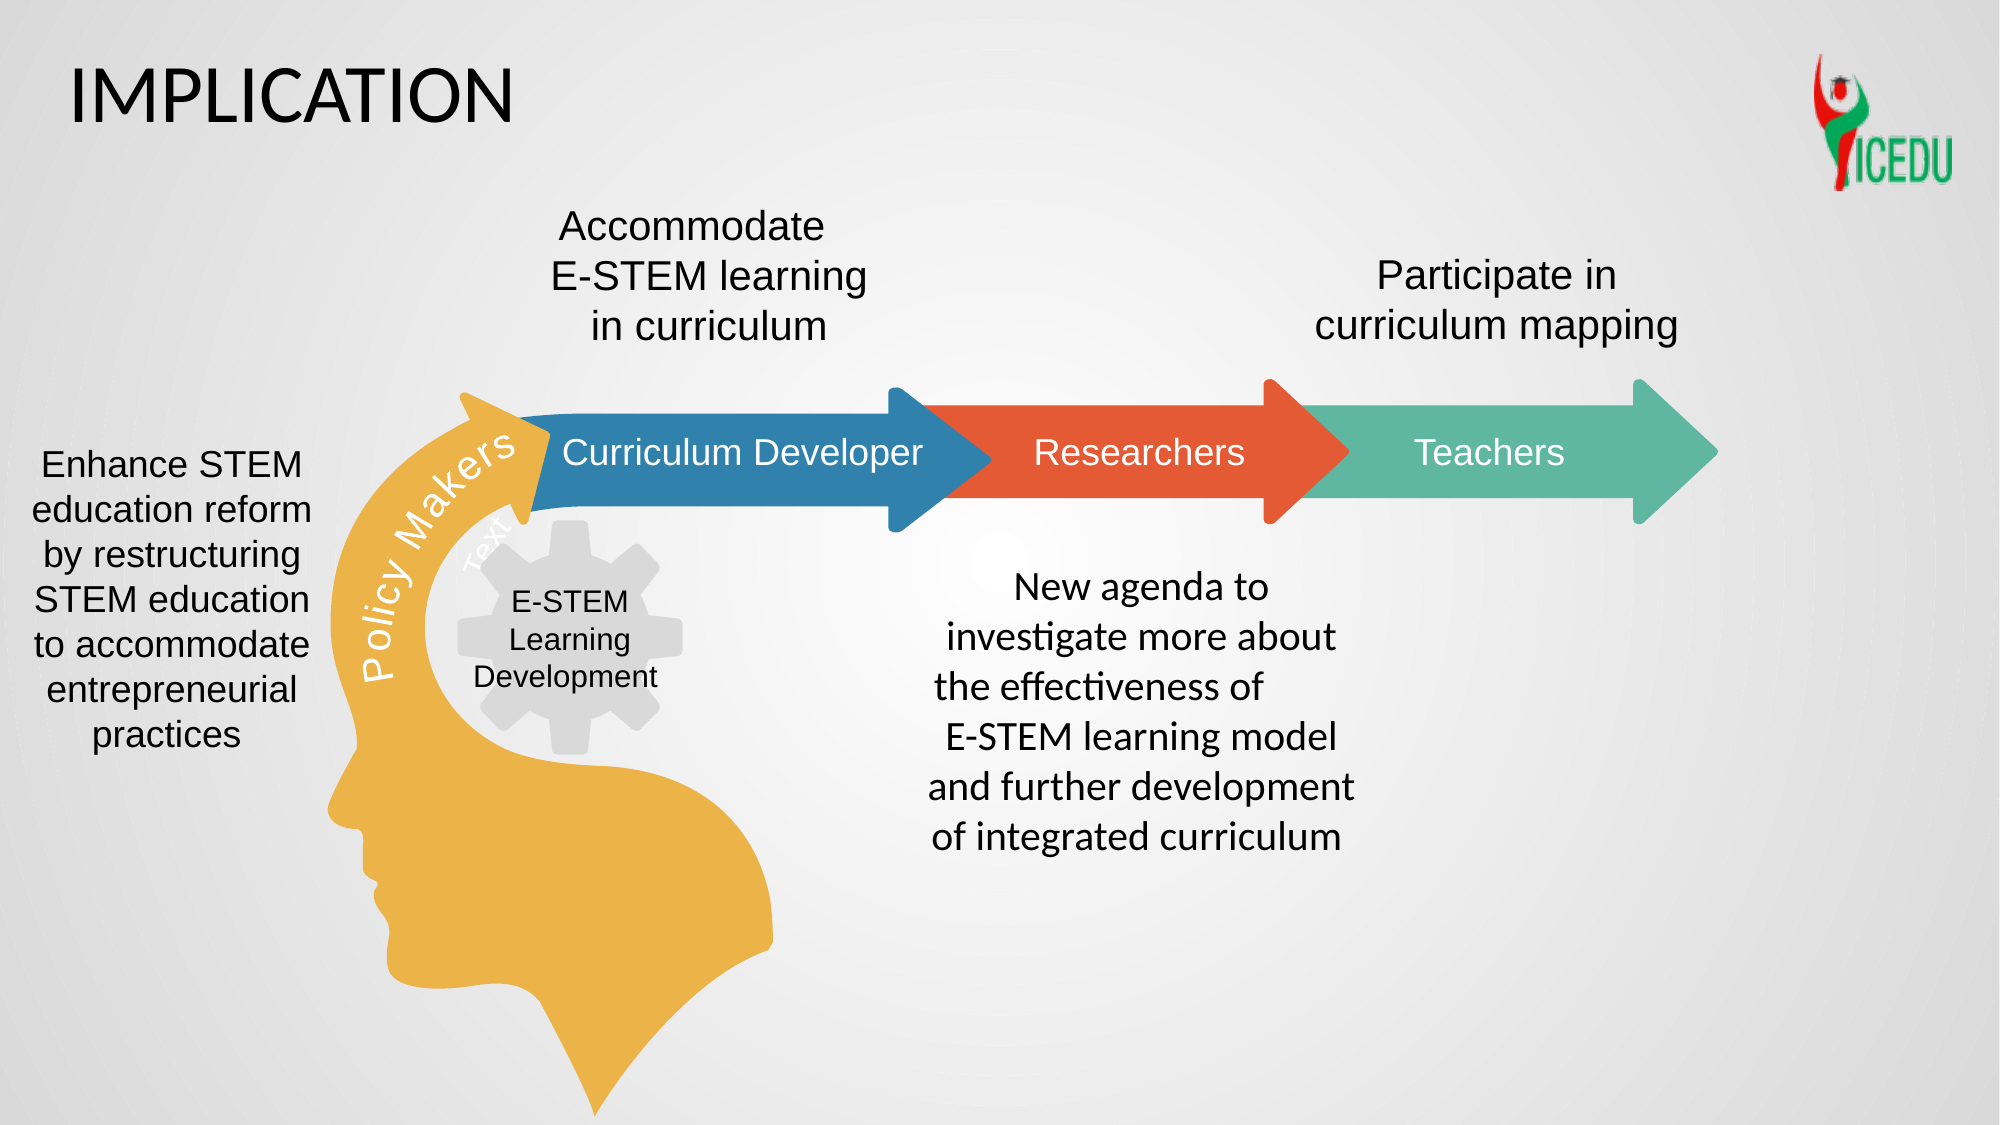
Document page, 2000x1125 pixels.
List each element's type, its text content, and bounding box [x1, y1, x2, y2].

text_box [327, 431, 773, 1117]
text_box Enhance STEM education reform by restructuring STEM education to accommodate entrepreneurial practices [12, 432, 332, 762]
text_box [454, 385, 993, 535]
text_box E-STEM Learning Development [457, 544, 683, 755]
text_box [1353, 377, 1719, 527]
text_box Accommodate E-STEM learning in curriculum [525, 191, 894, 357]
text_box Participate in curriculum mapping [1274, 240, 1720, 356]
picture [1814, 54, 1952, 191]
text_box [903, 377, 1350, 527]
text_box New agenda to investigate more about the effectiveness of E-STEM learning model and further development of integrated curriculum [904, 551, 1380, 867]
title IMPLICATION [48, 31, 689, 148]
